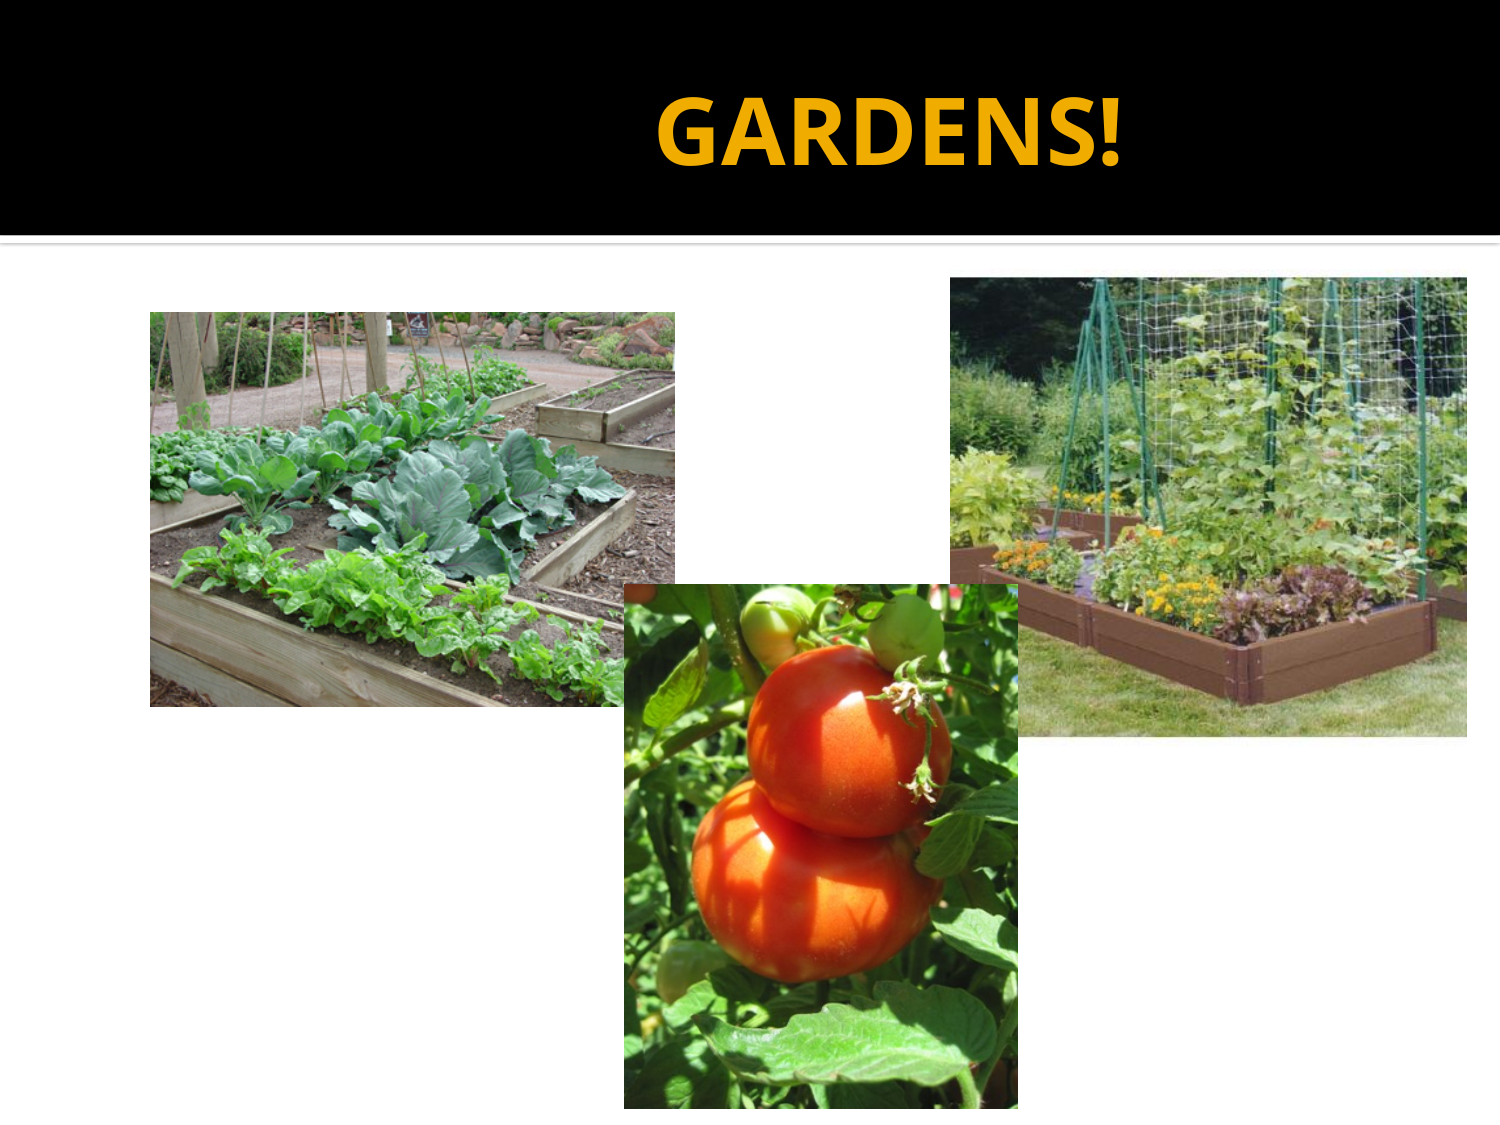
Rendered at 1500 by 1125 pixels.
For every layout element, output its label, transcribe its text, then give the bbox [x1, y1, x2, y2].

picture [624, 249, 1467, 1109]
title GARDENS! [75, 25, 1425, 231]
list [149, 312, 675, 707]
